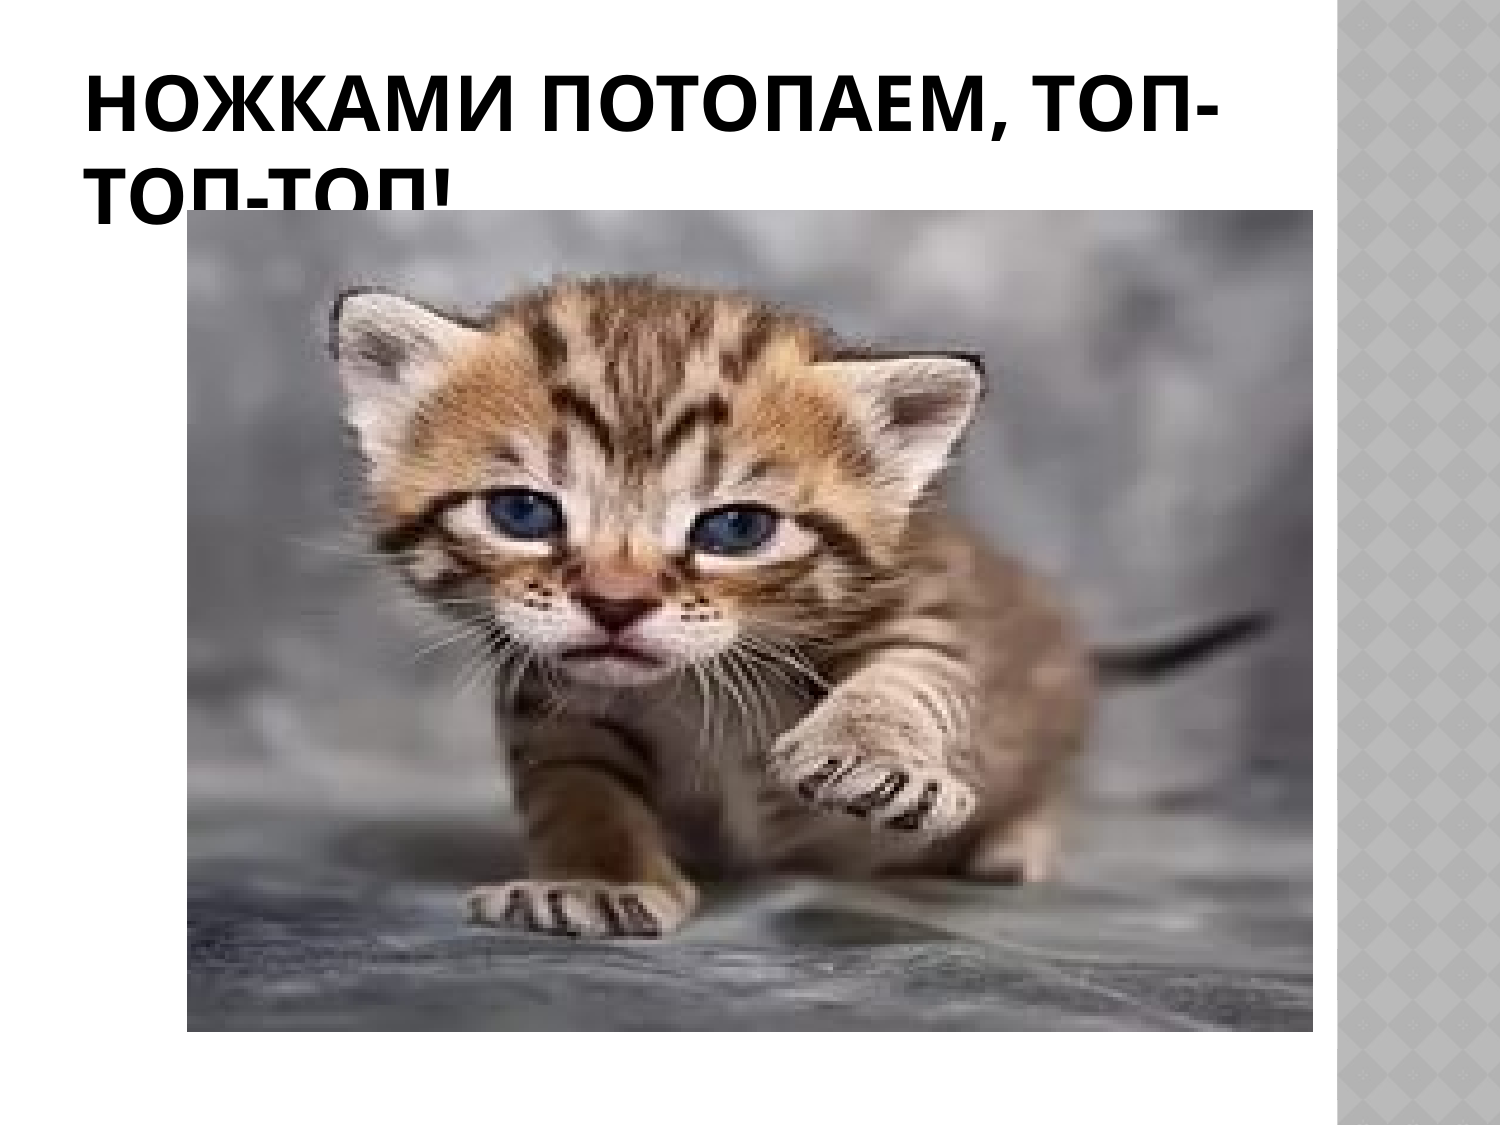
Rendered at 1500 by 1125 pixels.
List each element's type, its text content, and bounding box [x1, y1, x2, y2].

picture [186, 210, 1313, 1032]
title Ножками потопаем, топ-топ-топ! [75, 52, 1263, 240]
